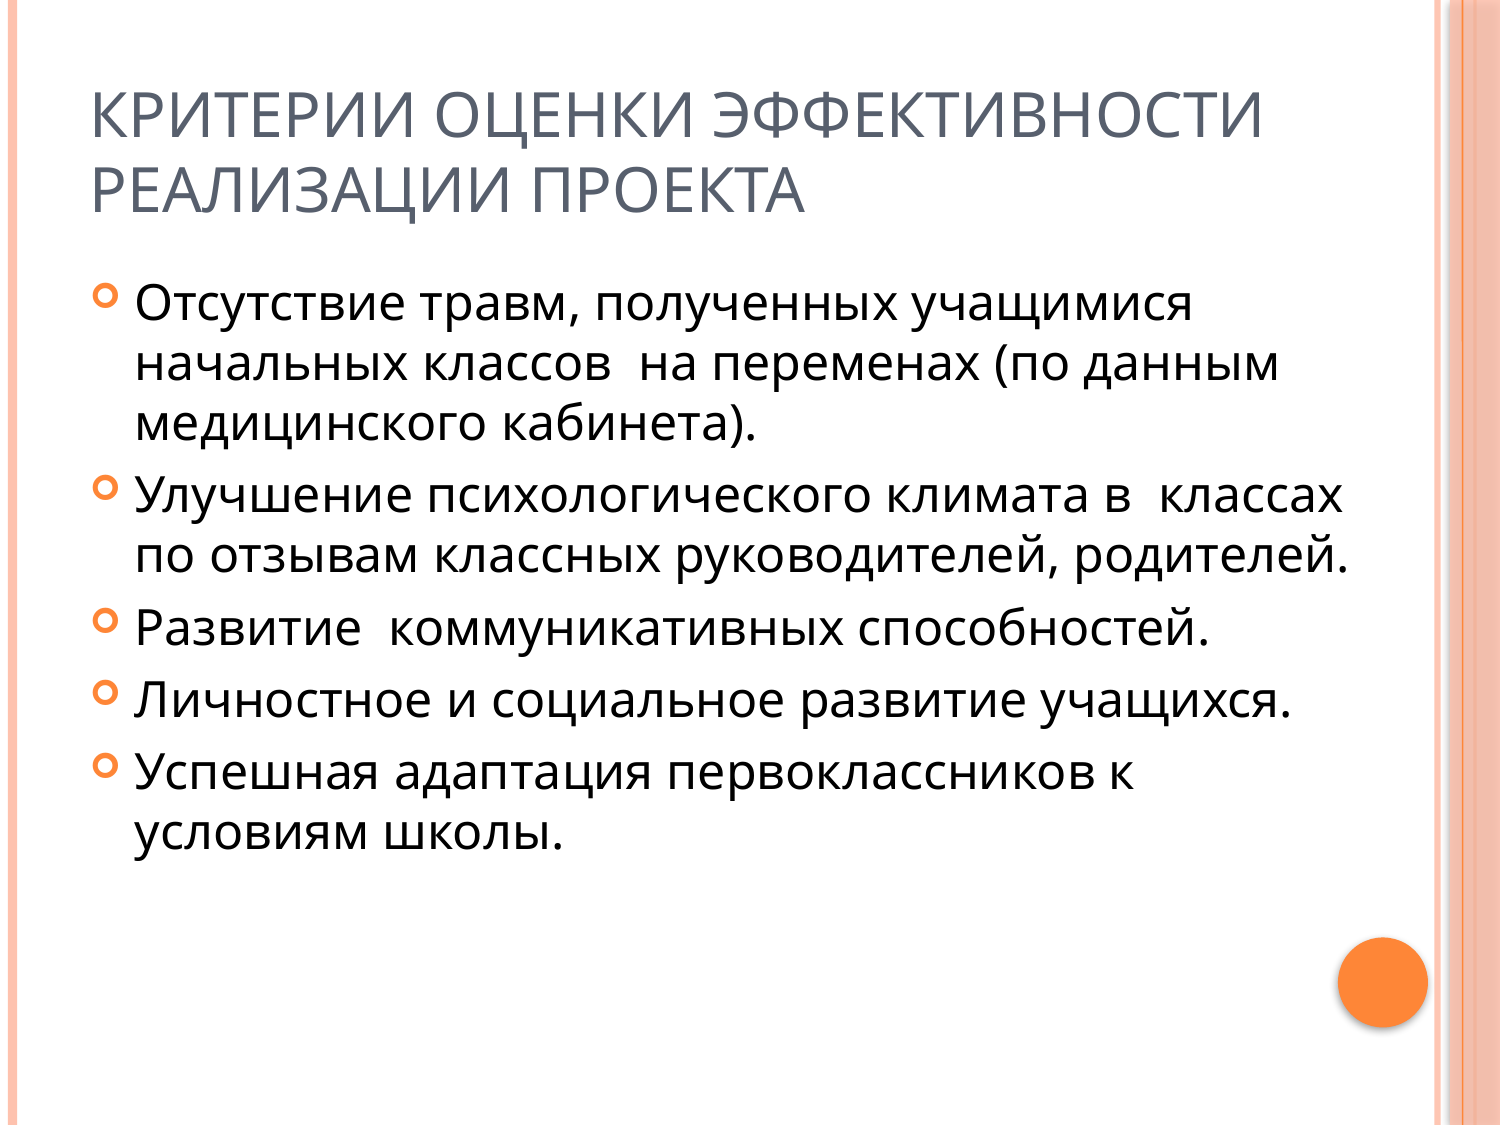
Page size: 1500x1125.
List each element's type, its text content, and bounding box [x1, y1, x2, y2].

list Отсутствие травм, полученных учащимися начальных классов на переменах (по данным медицинского кабинета). Улучшение психологического климата в классах по отзывам классных руководителей, родителей. Развитие коммуникативных способностей. Личностное и социальное развитие учащихся. Успешная адаптация первоклассников к условиям школы. [75, 262, 1395, 1079]
title Критерии оценки эффективности реализации проекта [75, 45, 1300, 233]
